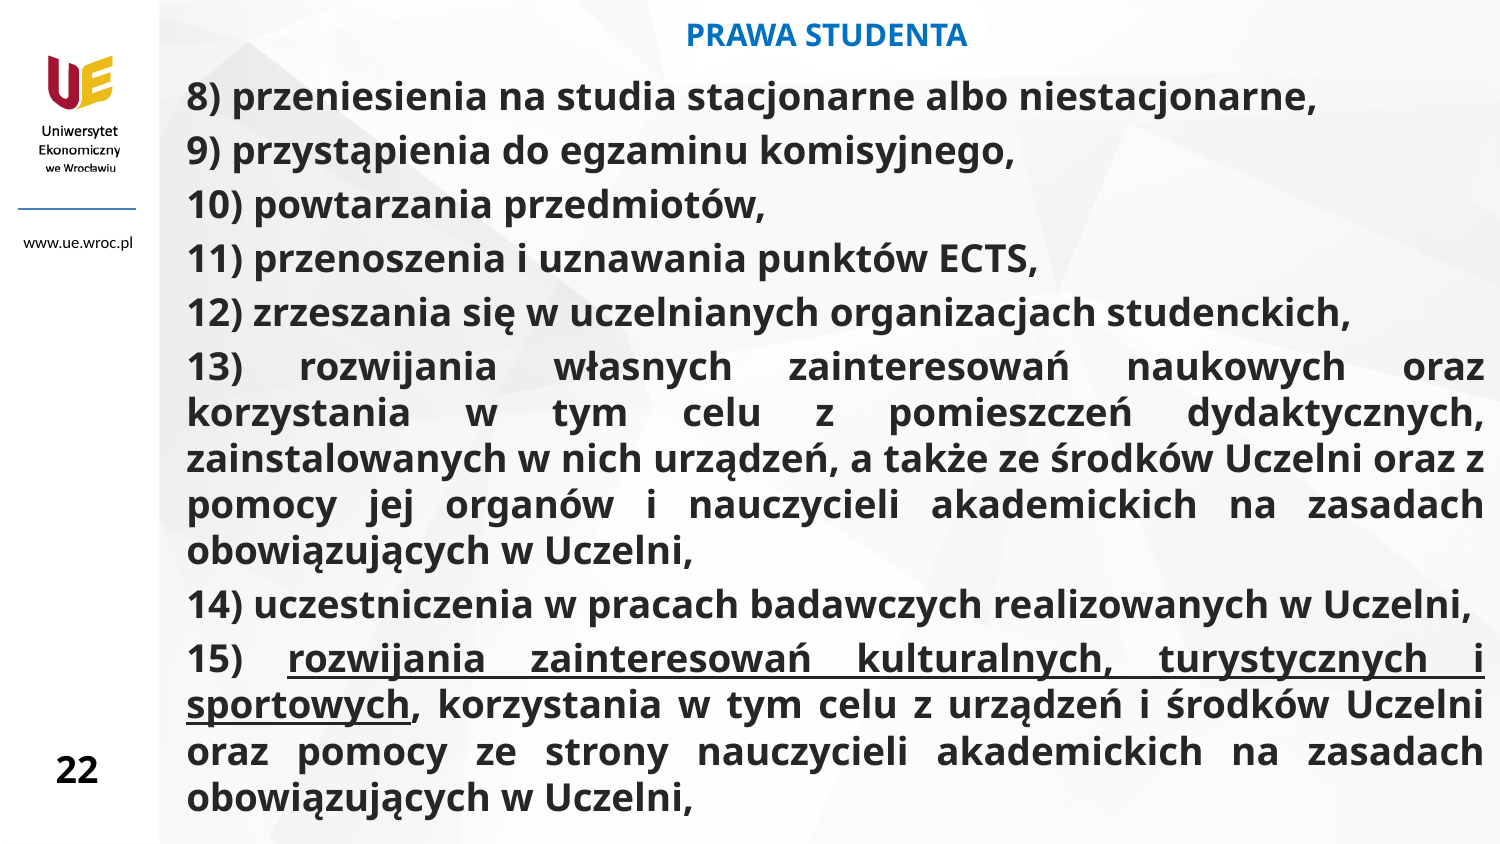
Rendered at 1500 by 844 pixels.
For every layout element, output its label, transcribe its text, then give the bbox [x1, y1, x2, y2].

list 8) przeniesienia na studia stacjonarne albo niestacjonarne, 9) przystąpienia do egzaminu komisyjnego, 10) powtarzania przedmiotów, 11) przenoszenia i uznawania punktów ECTS, 12) zrzeszania się w uczelnianych organizacjach studenckich, 13) rozwijania własnych zainteresowań naukowych oraz korzystania w tym celu z pomieszczeń dydaktycznych, zainstalowanych w nich urządzeń, a także ze środków Uczelni oraz z pomocy jej organów i nauczycieli akademickich na zasadach obowiązujących w Uczelni, 14) uczestniczenia w pracach badawczych realizowanych w Uczelni, 15) rozwijania zainteresowań kulturalnych, turystycznych i sportowych, korzystania w tym celu z urządzeń i środków Uczelni oraz pomocy ze strony nauczycieli akademickich na zasadach obowiązujących w Uczelni, [171, 43, 1500, 844]
picture [39, 55, 120, 172]
title PRAWA STUDENTA [218, 0, 1436, 43]
